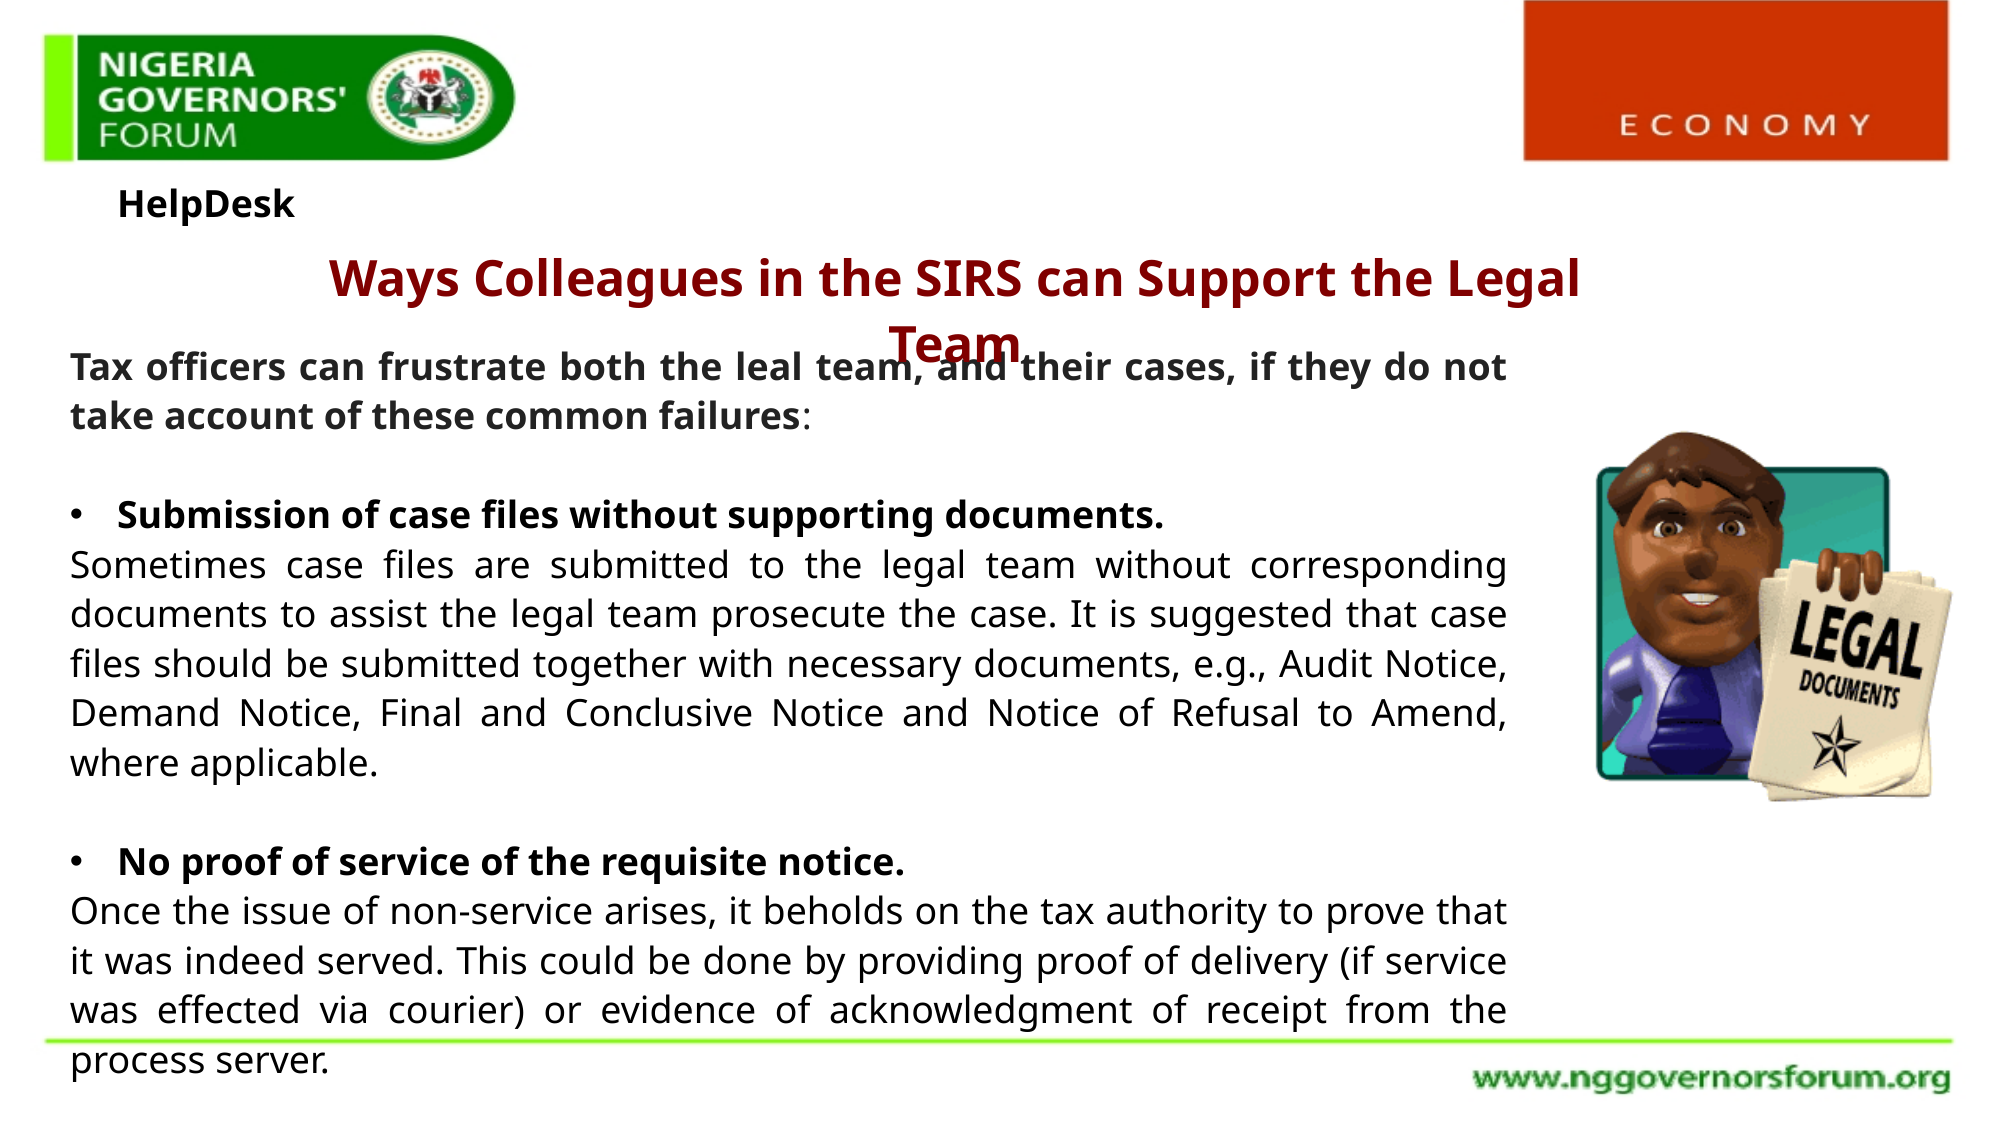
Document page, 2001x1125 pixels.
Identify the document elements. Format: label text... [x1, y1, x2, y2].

picture [0, 0, 2001, 1125]
text_box HelpDesk [102, 172, 311, 233]
text_box Ways Colleagues in the SIRS can Support the Legal Team [265, 233, 1647, 380]
text_box Tax officers can frustrate both the leal team, and their cases, if they do not take account of these common failures: Submission of case files without supporting documents. Sometimes case files are submitted to the legal team without corresponding documents to assist the legal team prosecute the case. It is suggested that case files should be submitted together with necessary documents, e.g., Audit Notice, Demand Notice, Final and Conclusive Notice and Notice of Refusal to Amend, where applicable. No proof of service of the requisite notice. Once the issue of non-service arises, it beholds on the tax authority to prove that it was indeed served. This could be done by providing proof of delivery (if service was effected via courier) or evidence of acknowledgment of receipt from the process server. [55, 330, 1525, 1088]
